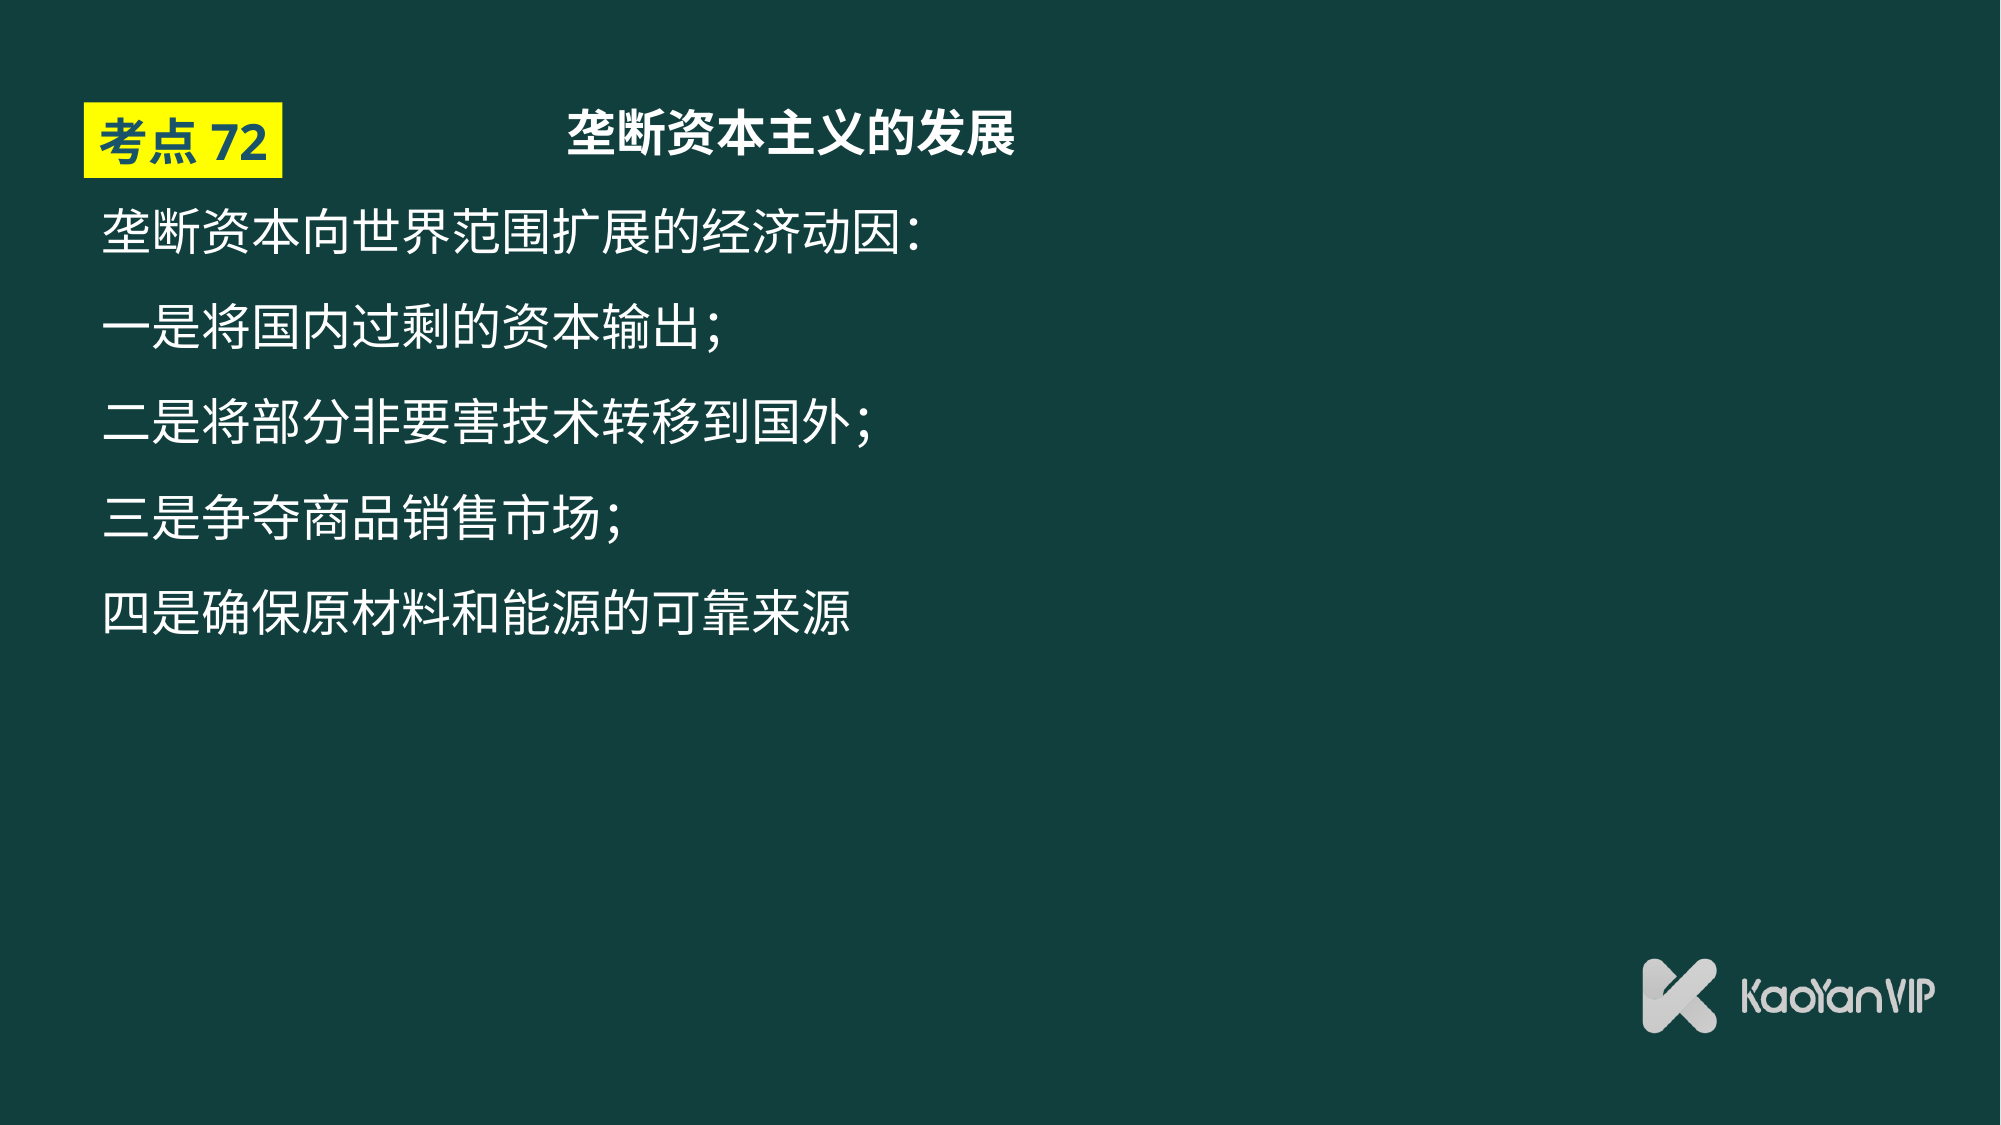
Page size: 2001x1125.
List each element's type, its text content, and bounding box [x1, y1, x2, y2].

list 垄断资本向世界范围扩展的经济动因： 一是将国内过剩的资本输出； 二是将部分非要害技术转移到国外； 三是争夺商品销售市场； 四是确保原材料和能源的可靠来源 [86, 178, 1474, 1037]
text_box 考点72 [83, 102, 283, 178]
title 垄断资本主义的发展 [86, 91, 1474, 178]
